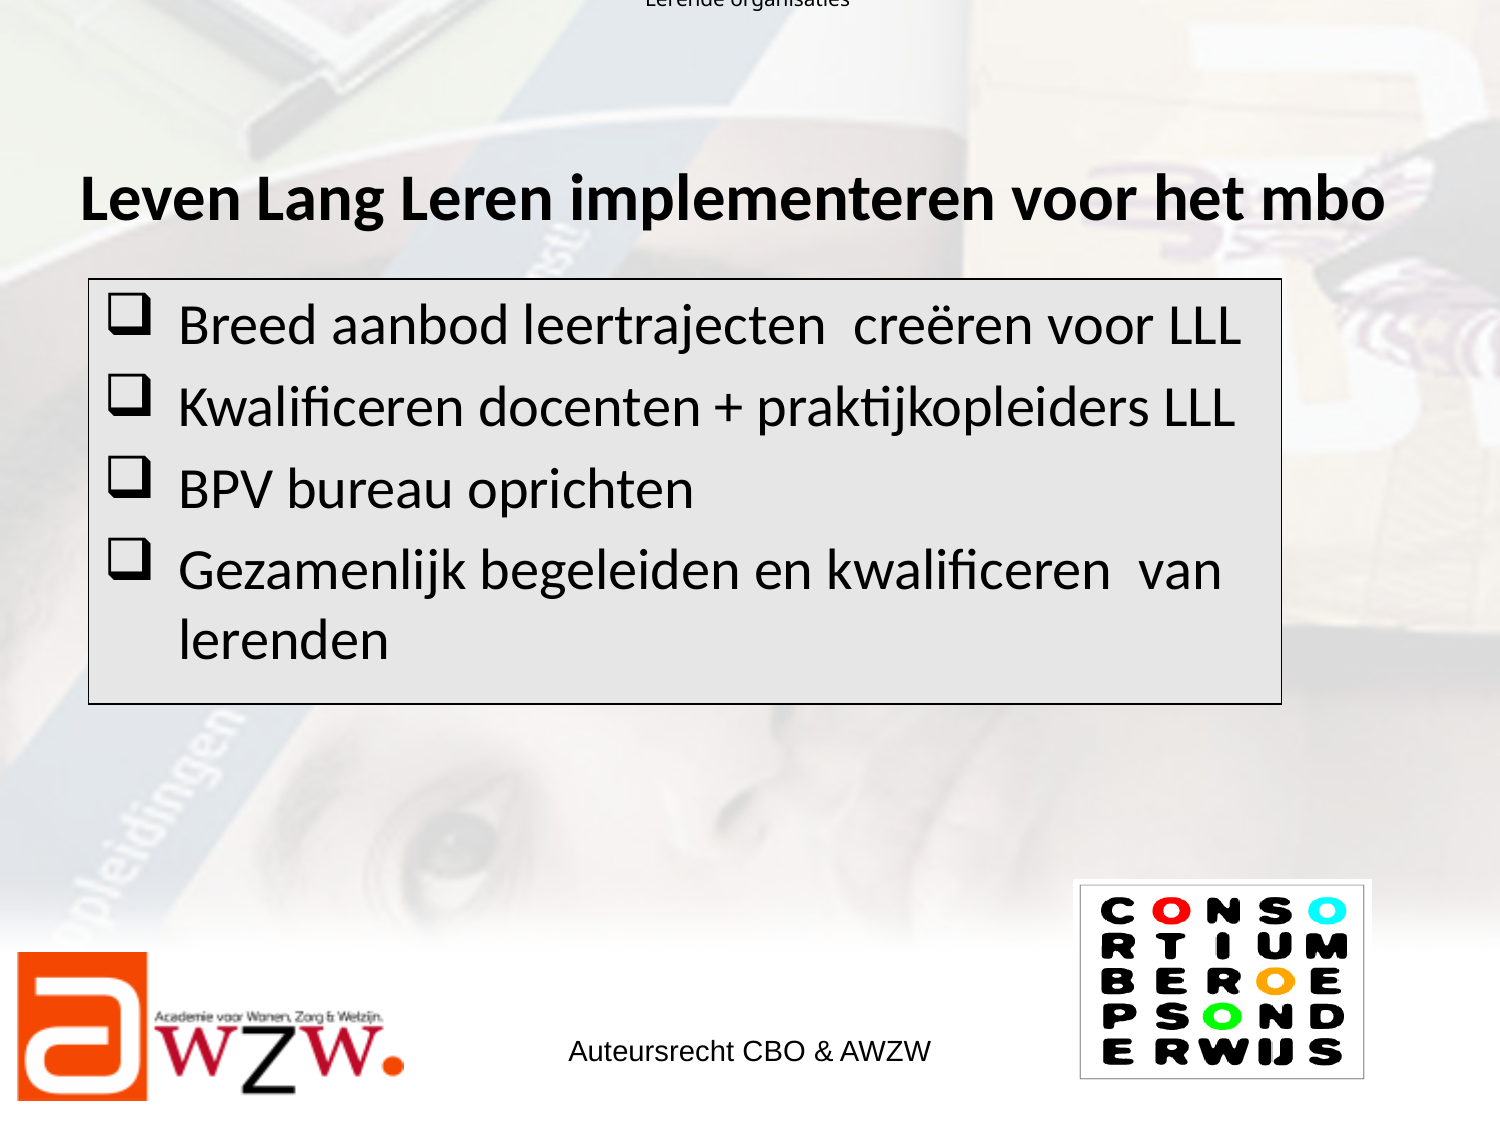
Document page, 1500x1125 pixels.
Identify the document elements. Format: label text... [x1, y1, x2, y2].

footer Auteursrecht CBO & AWZW [512, 1024, 988, 1103]
title Leven Lang Leren implementeren voor het mbo [64, 125, 1436, 264]
text_box Lerende organisaties [630, 0, 870, 22]
picture [1073, 878, 1372, 1084]
subtitle Breed aanbod leertrajecten creëren voor LLL Kwalificeren docenten + praktijkopleiders LLL BPV bureau oprichten Gezamenlijk begeleiden en kwalificeren van lerenden [88, 278, 1282, 705]
text_box [343, 426, 379, 512]
picture [17, 951, 405, 1101]
